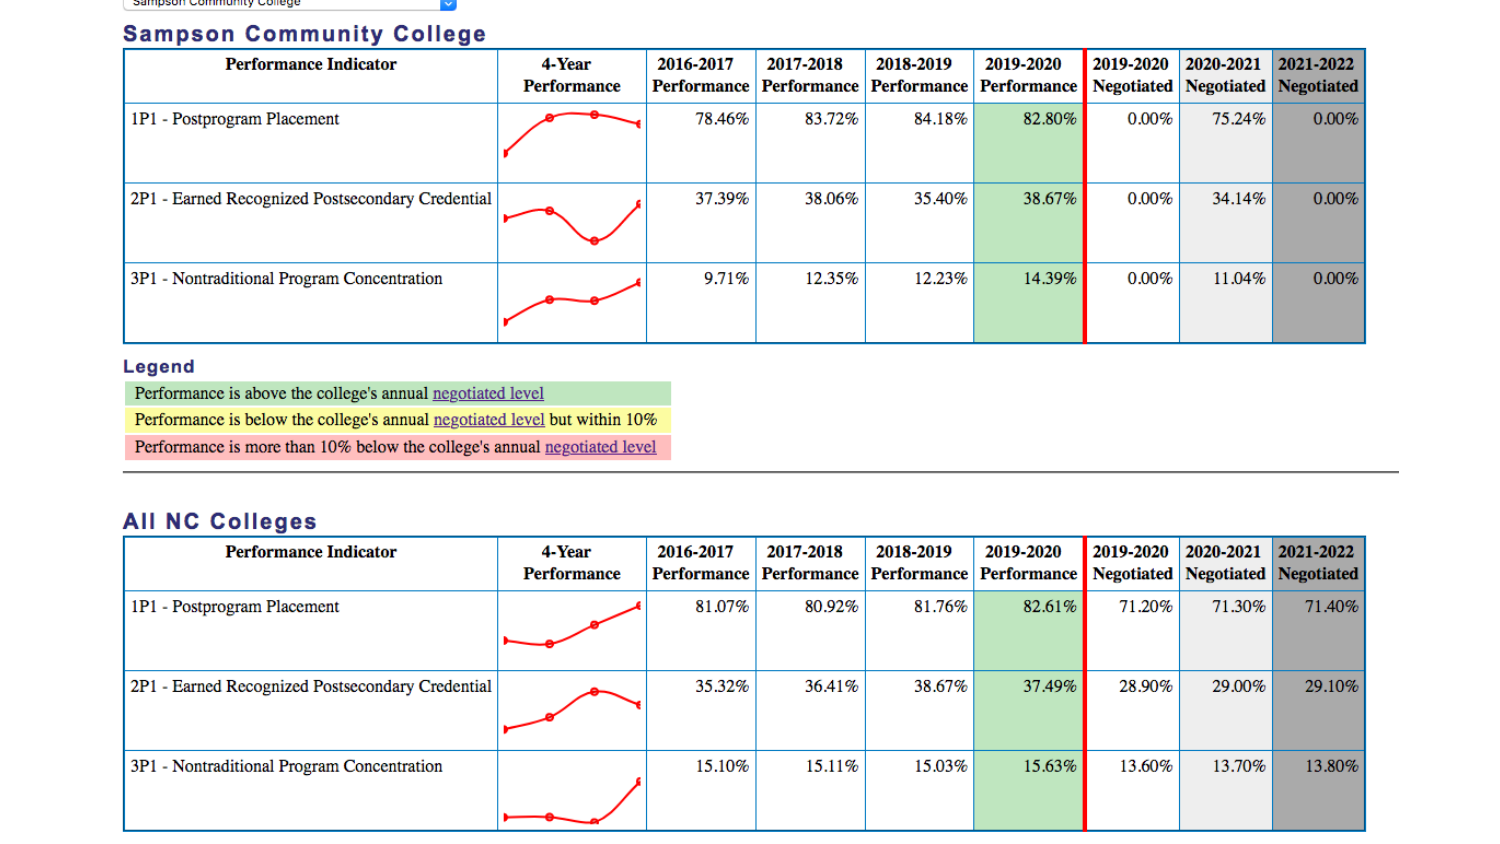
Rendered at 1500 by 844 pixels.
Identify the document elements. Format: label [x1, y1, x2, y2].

picture [101, 0, 1399, 844]
